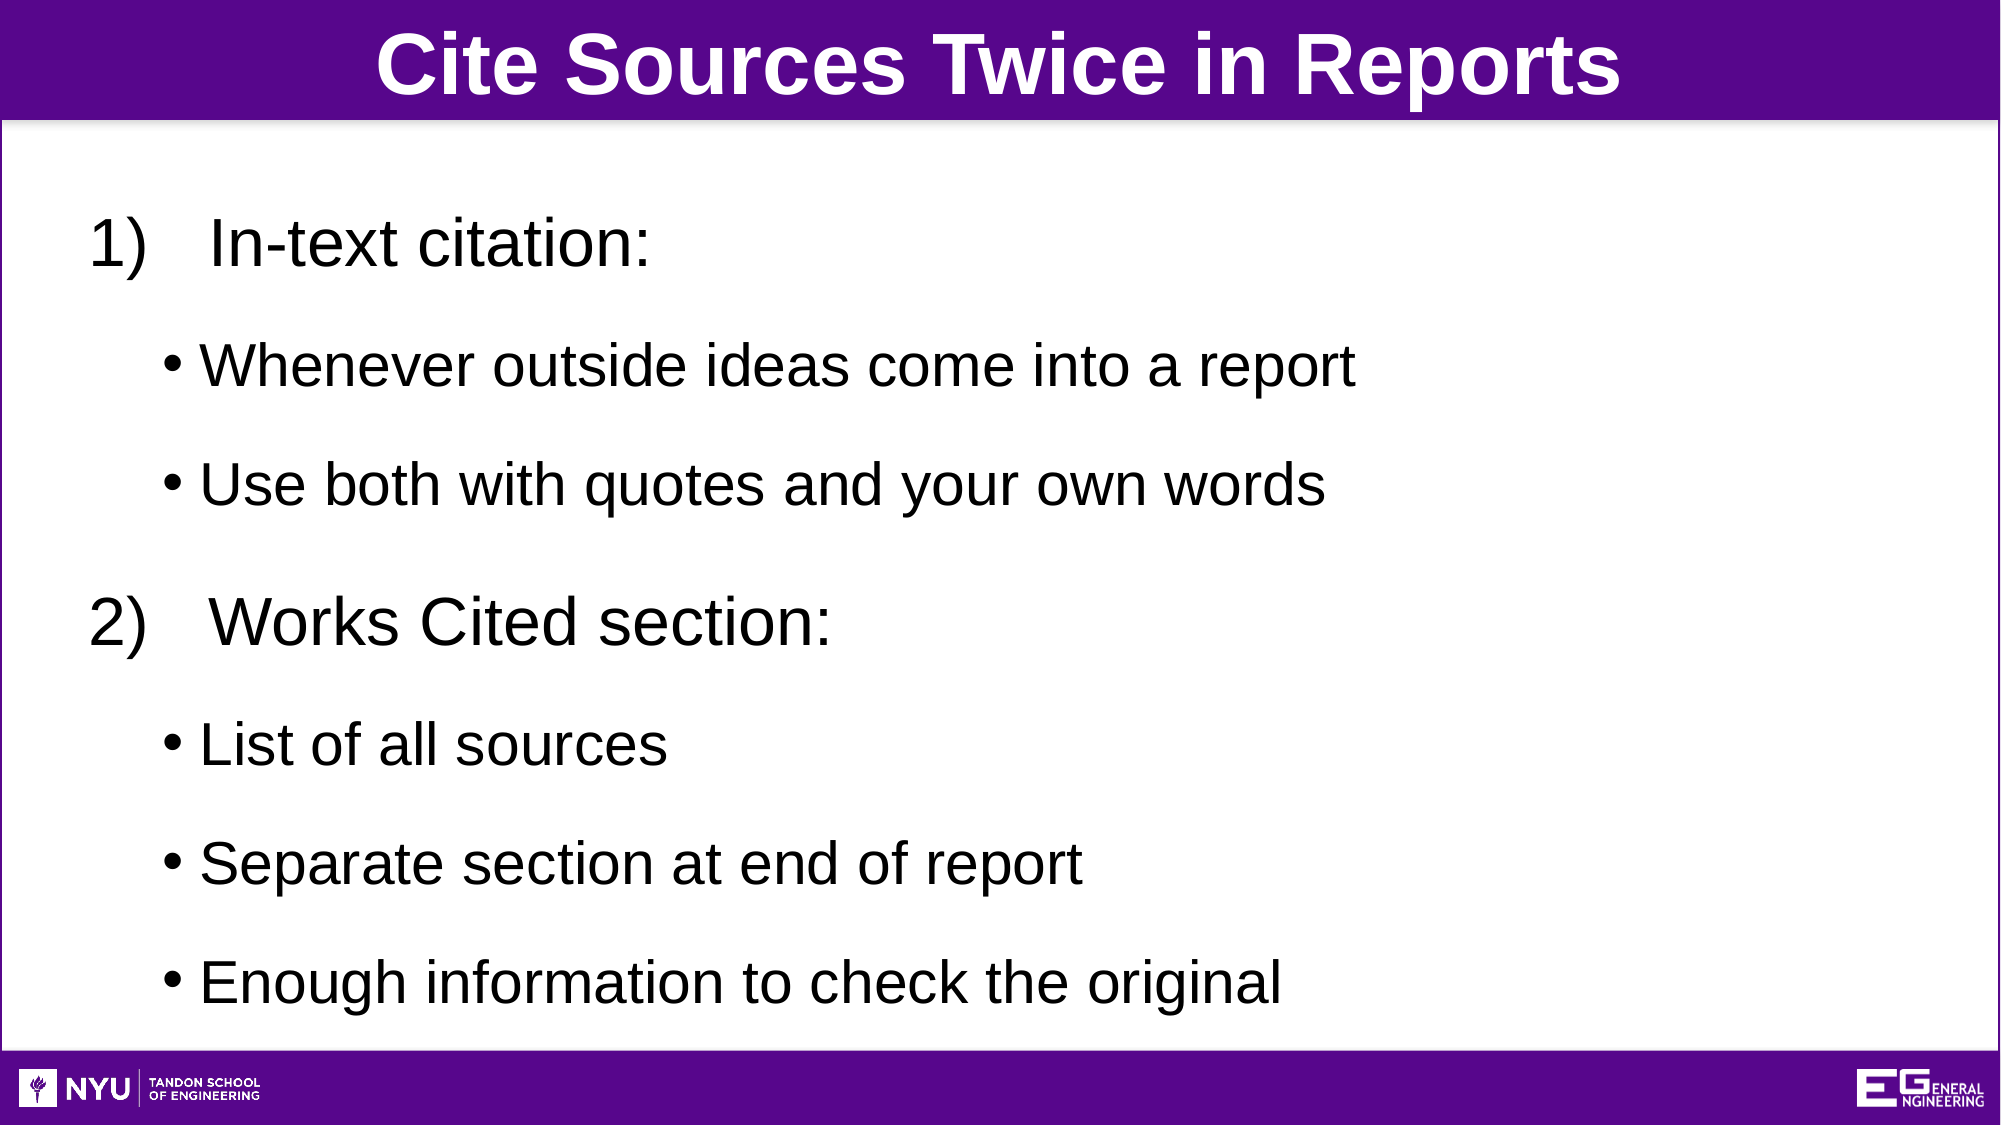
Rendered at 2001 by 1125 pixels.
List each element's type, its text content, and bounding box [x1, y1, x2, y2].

list Cite Sources Twice in Reports [0, 0, 2000, 120]
list In-text citation: Whenever outside ideas come into a report Use both with quotes and your own words Works Cited section: List of all sources Separate section at end of report Enough information to check the original [0, 149, 2000, 1026]
picture [19, 1069, 260, 1107]
picture [1856, 1069, 1984, 1107]
